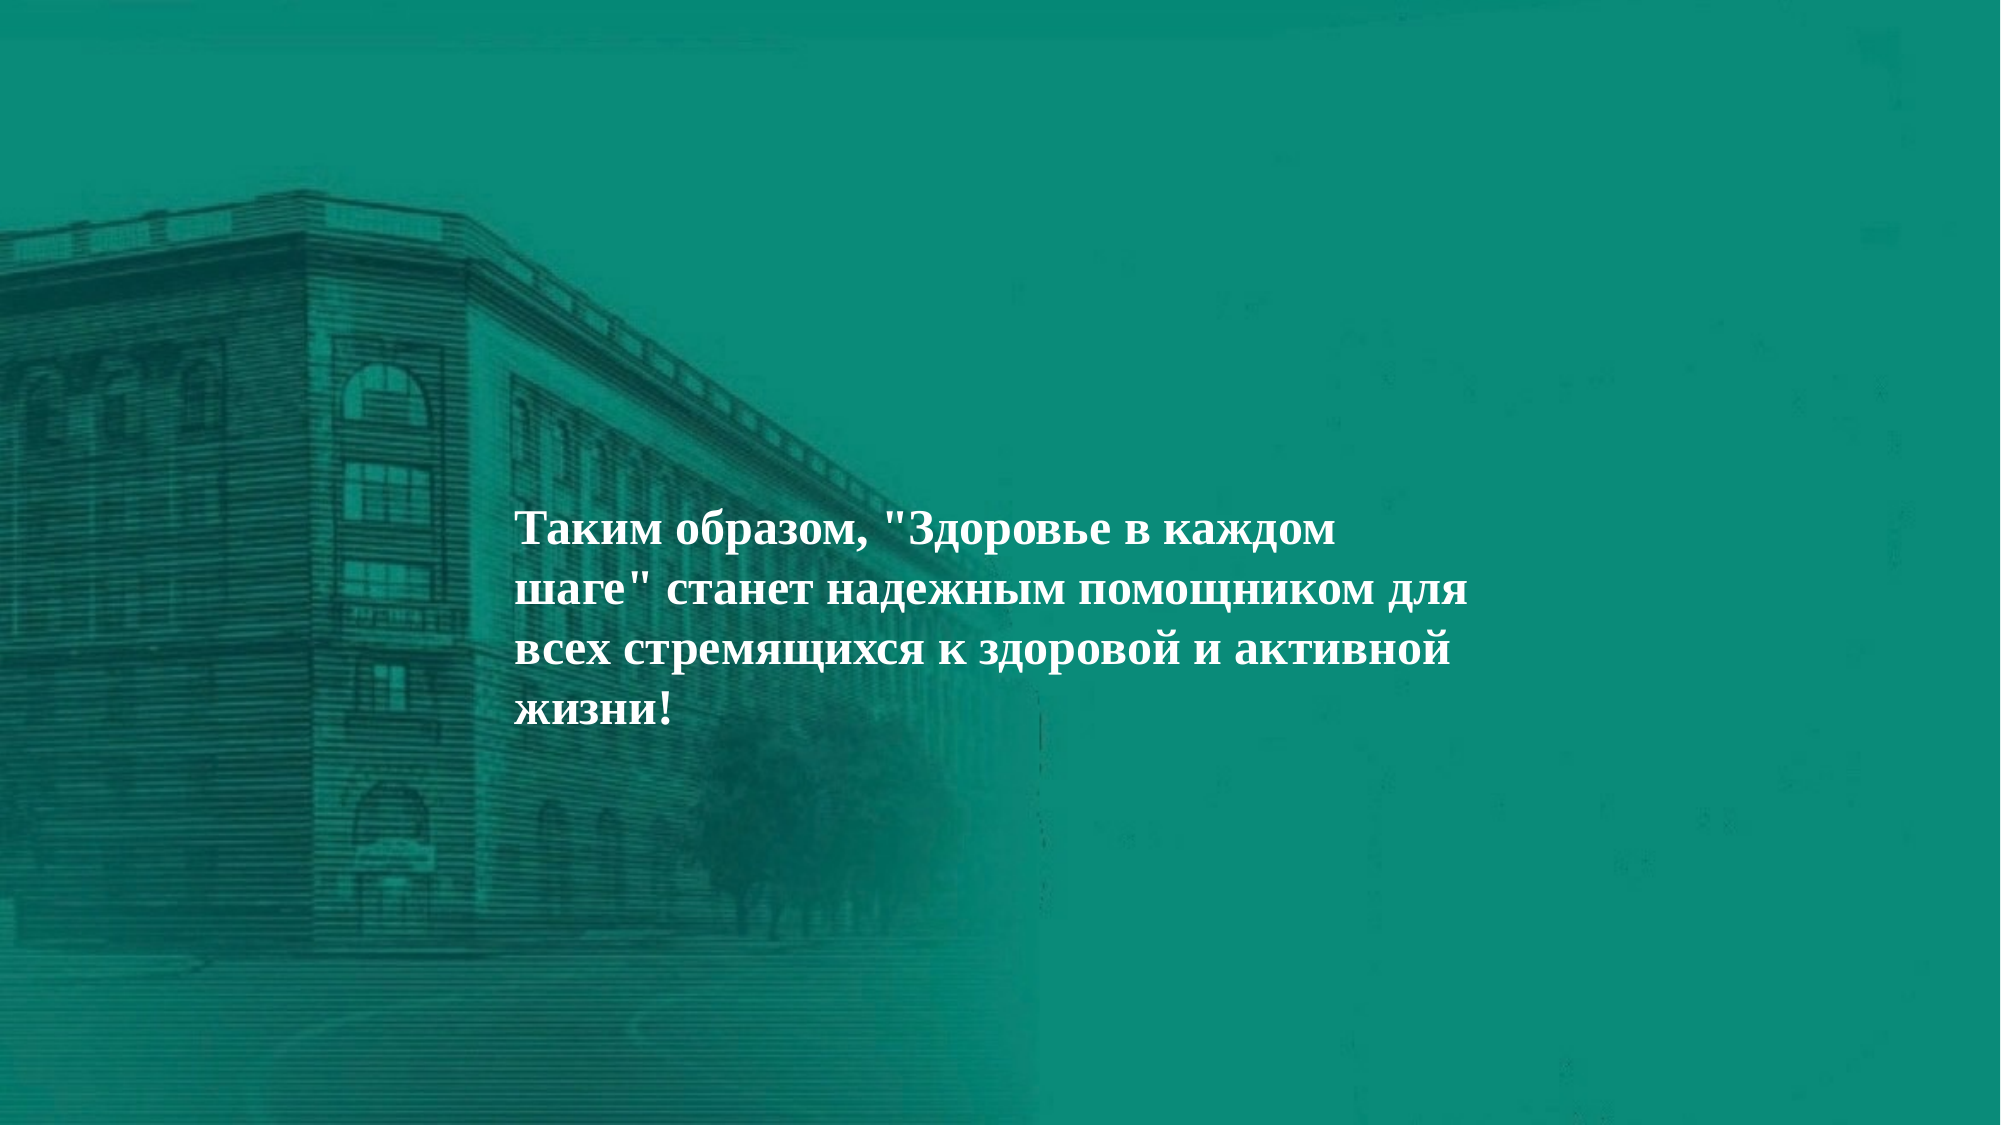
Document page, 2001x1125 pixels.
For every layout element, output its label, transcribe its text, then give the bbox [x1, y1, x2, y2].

text_box Таким образом, "Здоровье в каждом шаге" станет надежным помощником для всех стремящихся к здоровой и активной жизни! [500, 486, 1500, 742]
picture [0, 0, 2001, 1125]
